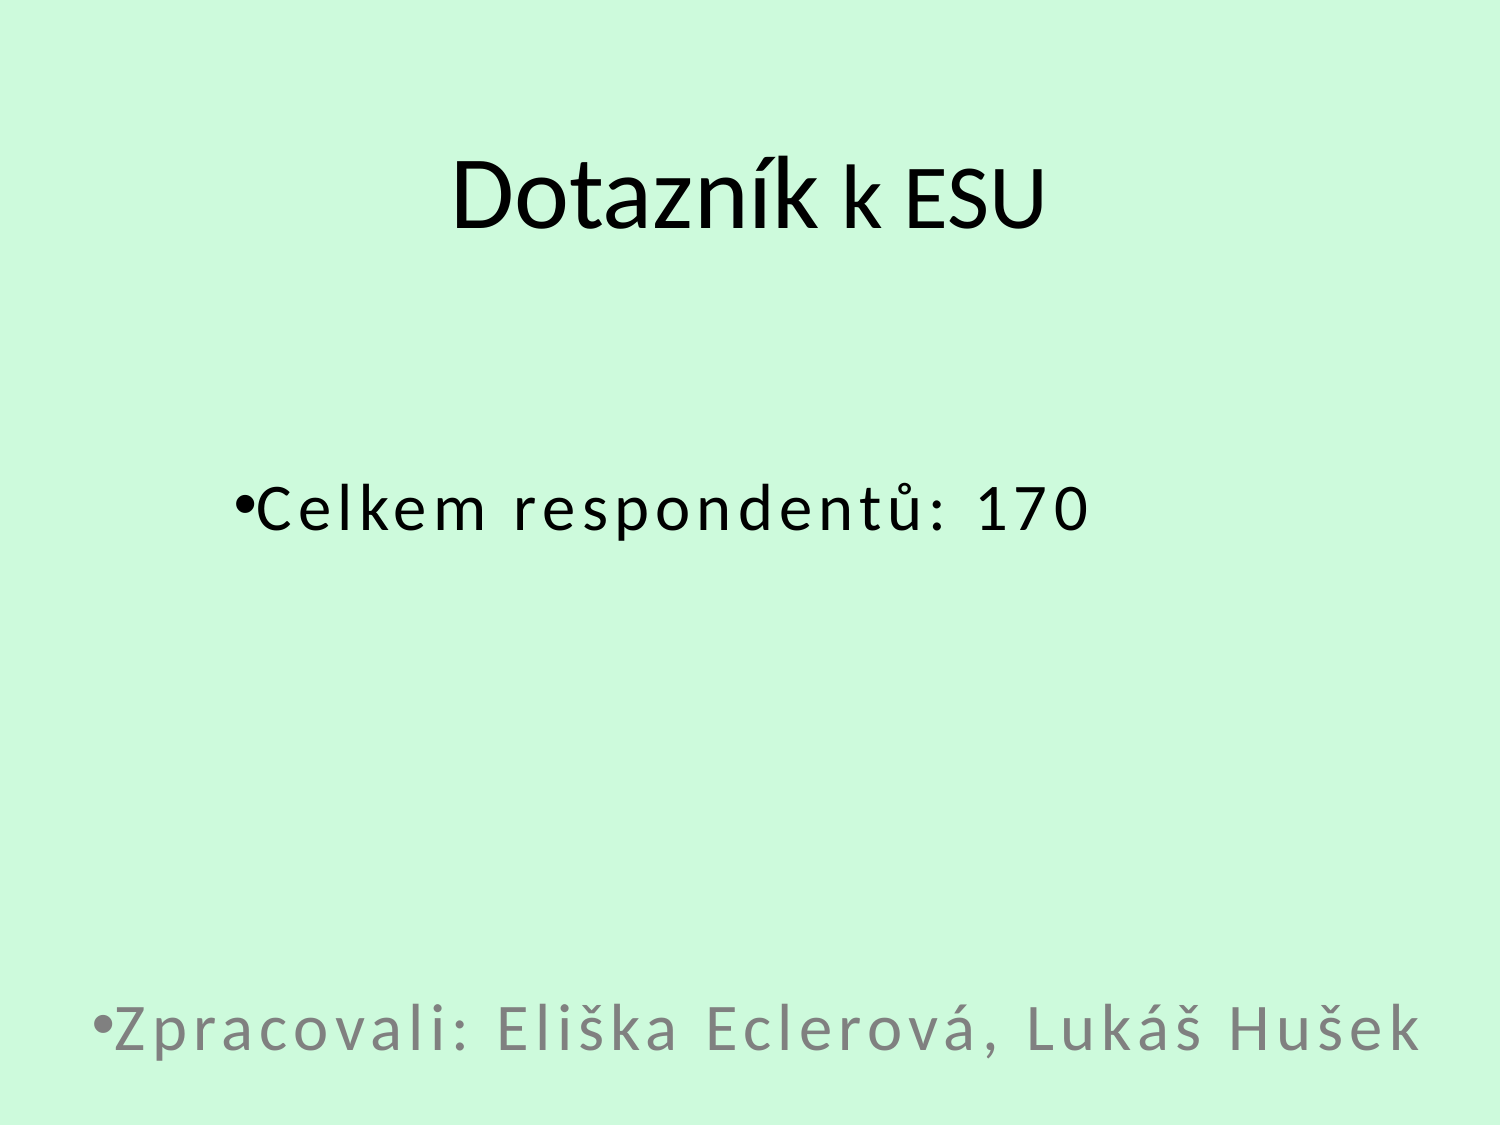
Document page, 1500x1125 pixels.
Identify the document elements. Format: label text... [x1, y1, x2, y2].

title Dotazník k ESU [112, 66, 1388, 308]
text_box Zpracovali: Eliška Eclerová, Lukáš Hušek [76, 975, 1458, 1087]
subtitle Celkem respondentů: 170 [218, 456, 1269, 587]
